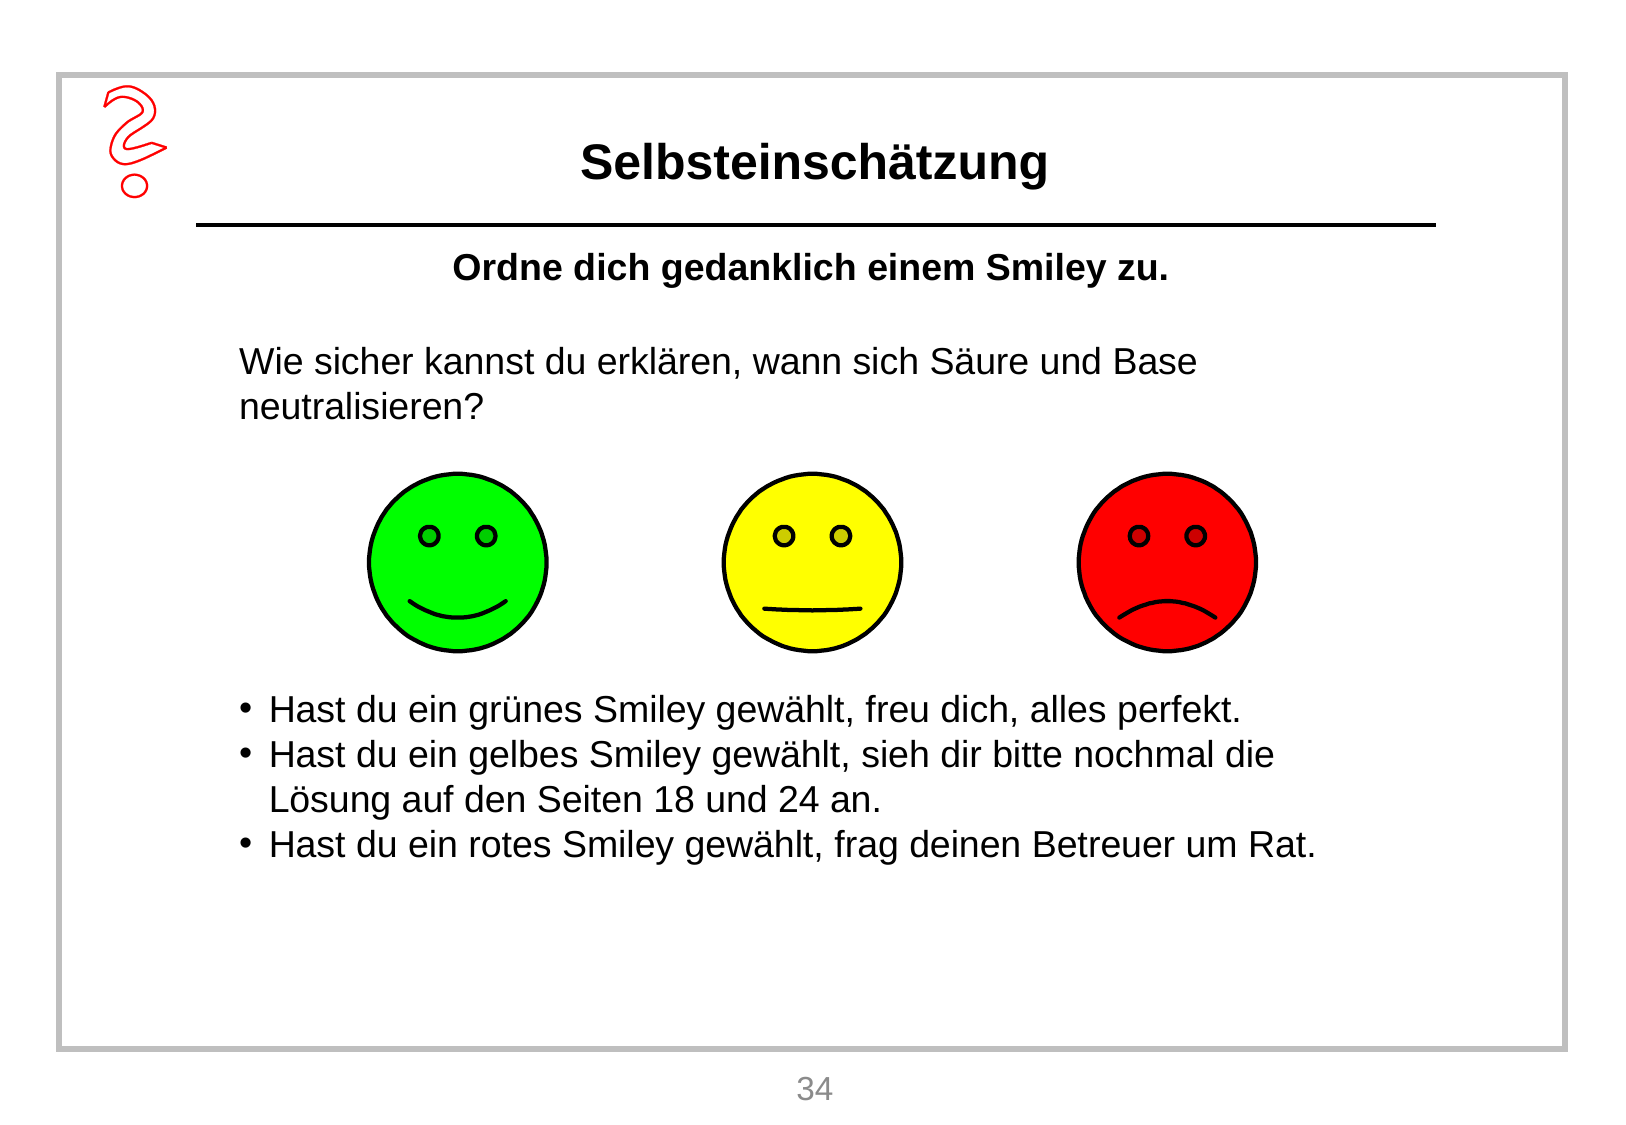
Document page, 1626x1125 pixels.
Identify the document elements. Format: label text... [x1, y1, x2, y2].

slide_number 34 [631, 1057, 998, 1117]
list Wie sicher kannst du erklären, wann sich Säure und Base neutralisieren? [224, 329, 1406, 448]
title Selbsteinschätzung [224, 100, 1406, 219]
list Hast du ein grünes Smiley gewählt, freu dich, alles perfekt. Hast du ein gelbes Smiley gewählt, sieh dir bitte nochmal die Lösung auf den Seiten 18 und 24 an. Hast du ein rotes Smiley gewählt, frag deinen Betreuer um Rat. [224, 677, 1406, 1003]
